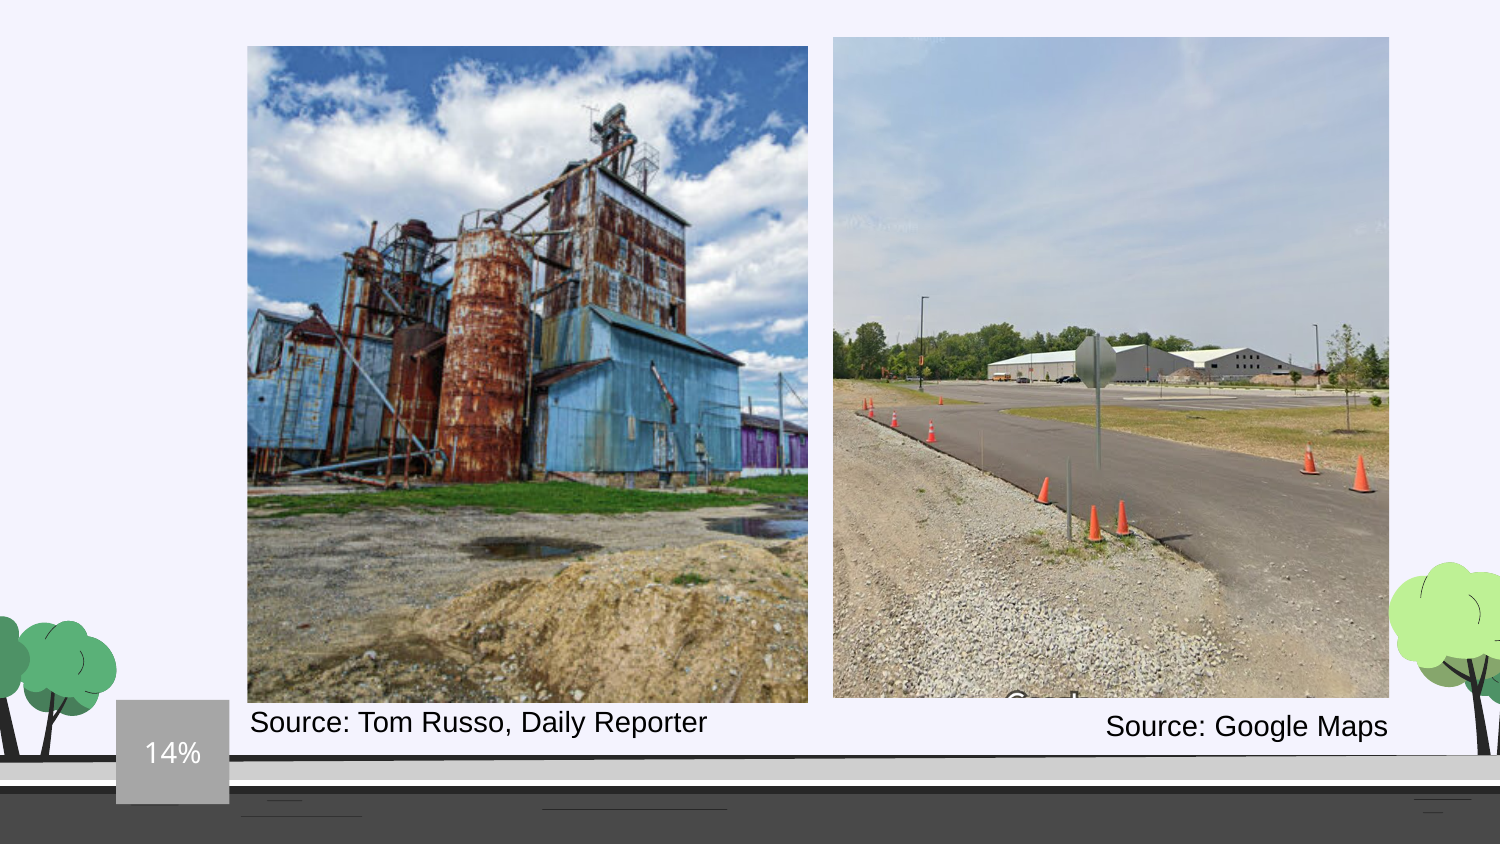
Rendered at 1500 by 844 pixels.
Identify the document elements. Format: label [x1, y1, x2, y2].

picture [247, 45, 809, 703]
picture [832, 37, 1390, 562]
text_box [0, 562, 1500, 844]
